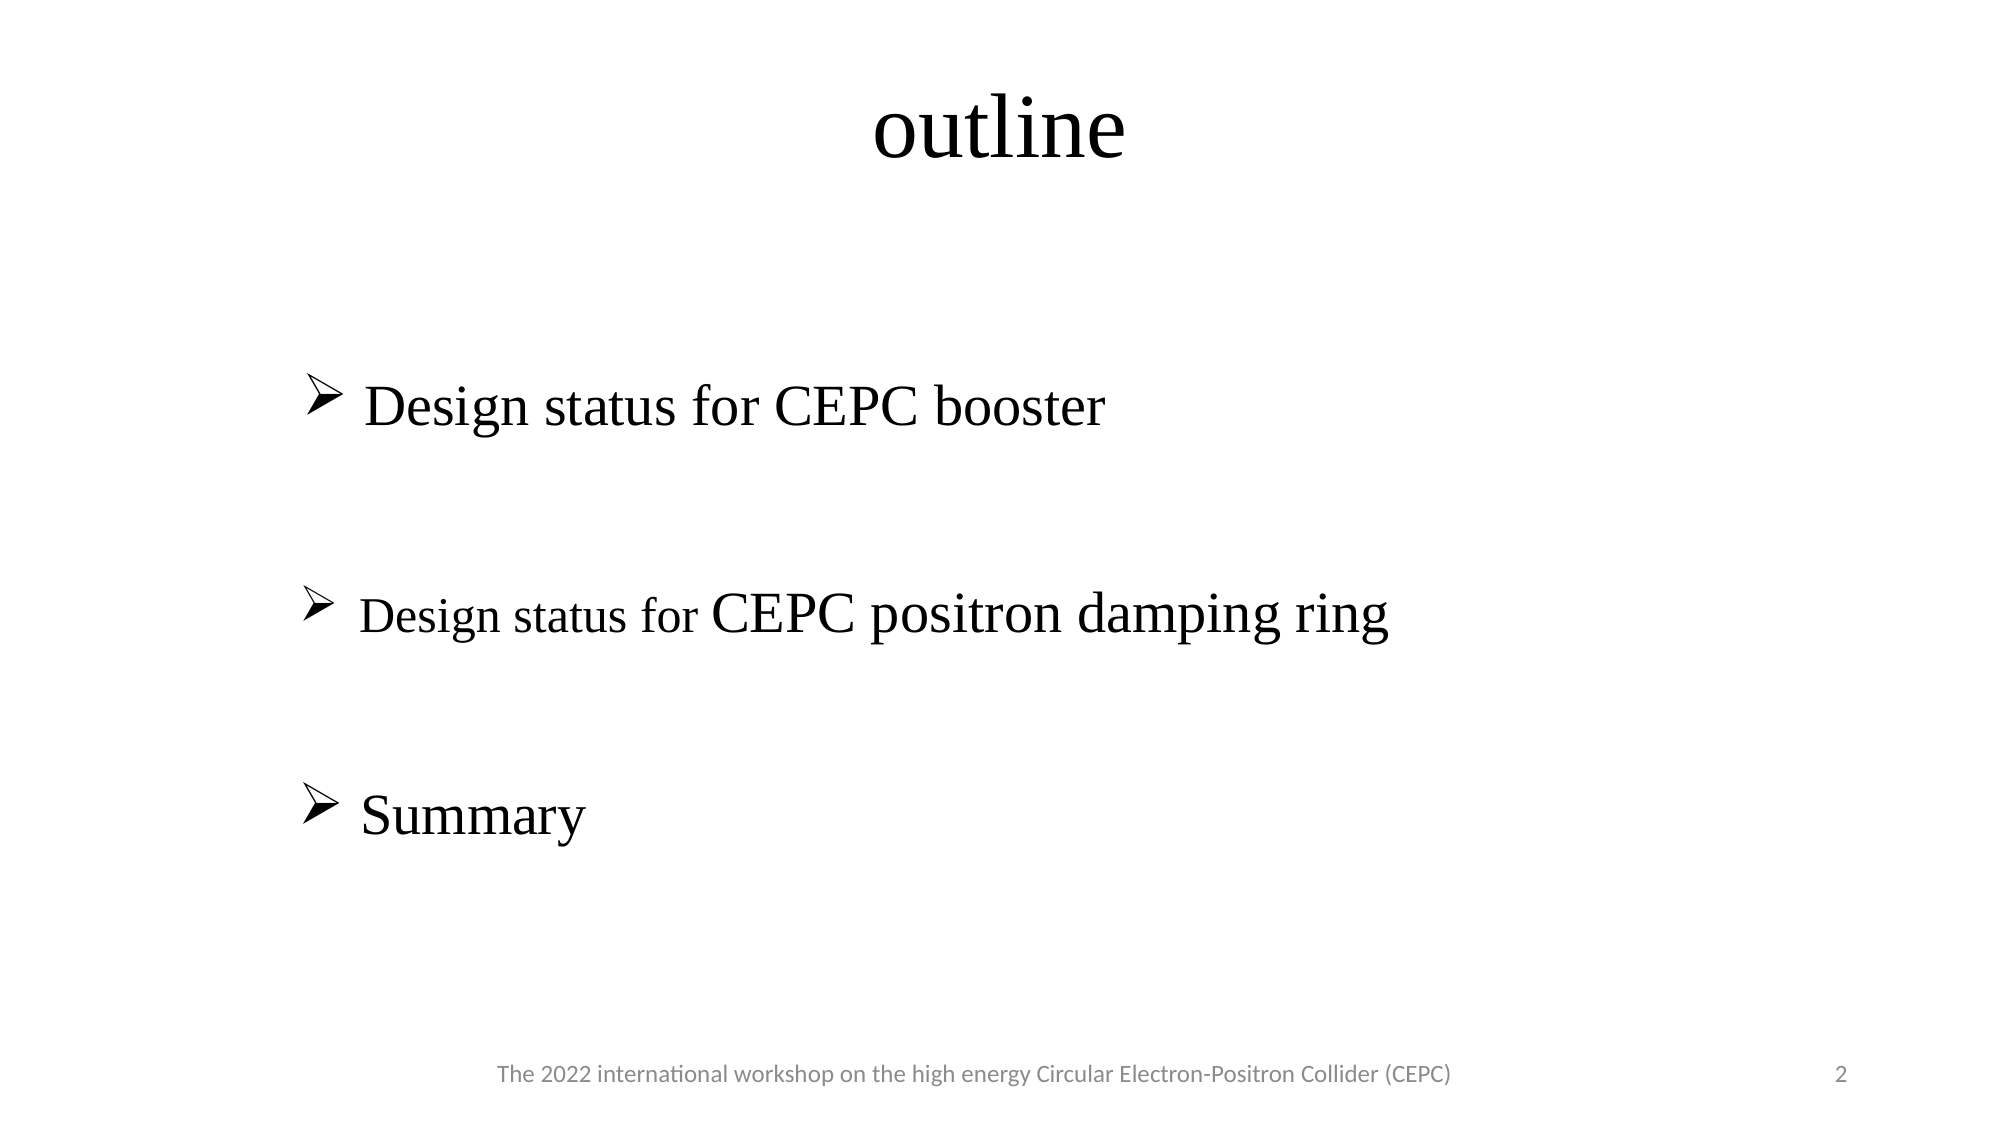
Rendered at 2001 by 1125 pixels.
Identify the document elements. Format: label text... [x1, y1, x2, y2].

slide_number 2 [1412, 1042, 1863, 1103]
footer The 2022 international workshop on the high energy Circular Electron-Positron Collider (CEPC) [365, 1042, 1412, 1103]
title outline [137, 35, 1863, 221]
text_box Design status for CEPC positron damping ring [285, 566, 1575, 652]
text_box Design status for CEPC booster [288, 359, 1326, 445]
text_box Summary [283, 768, 748, 854]
